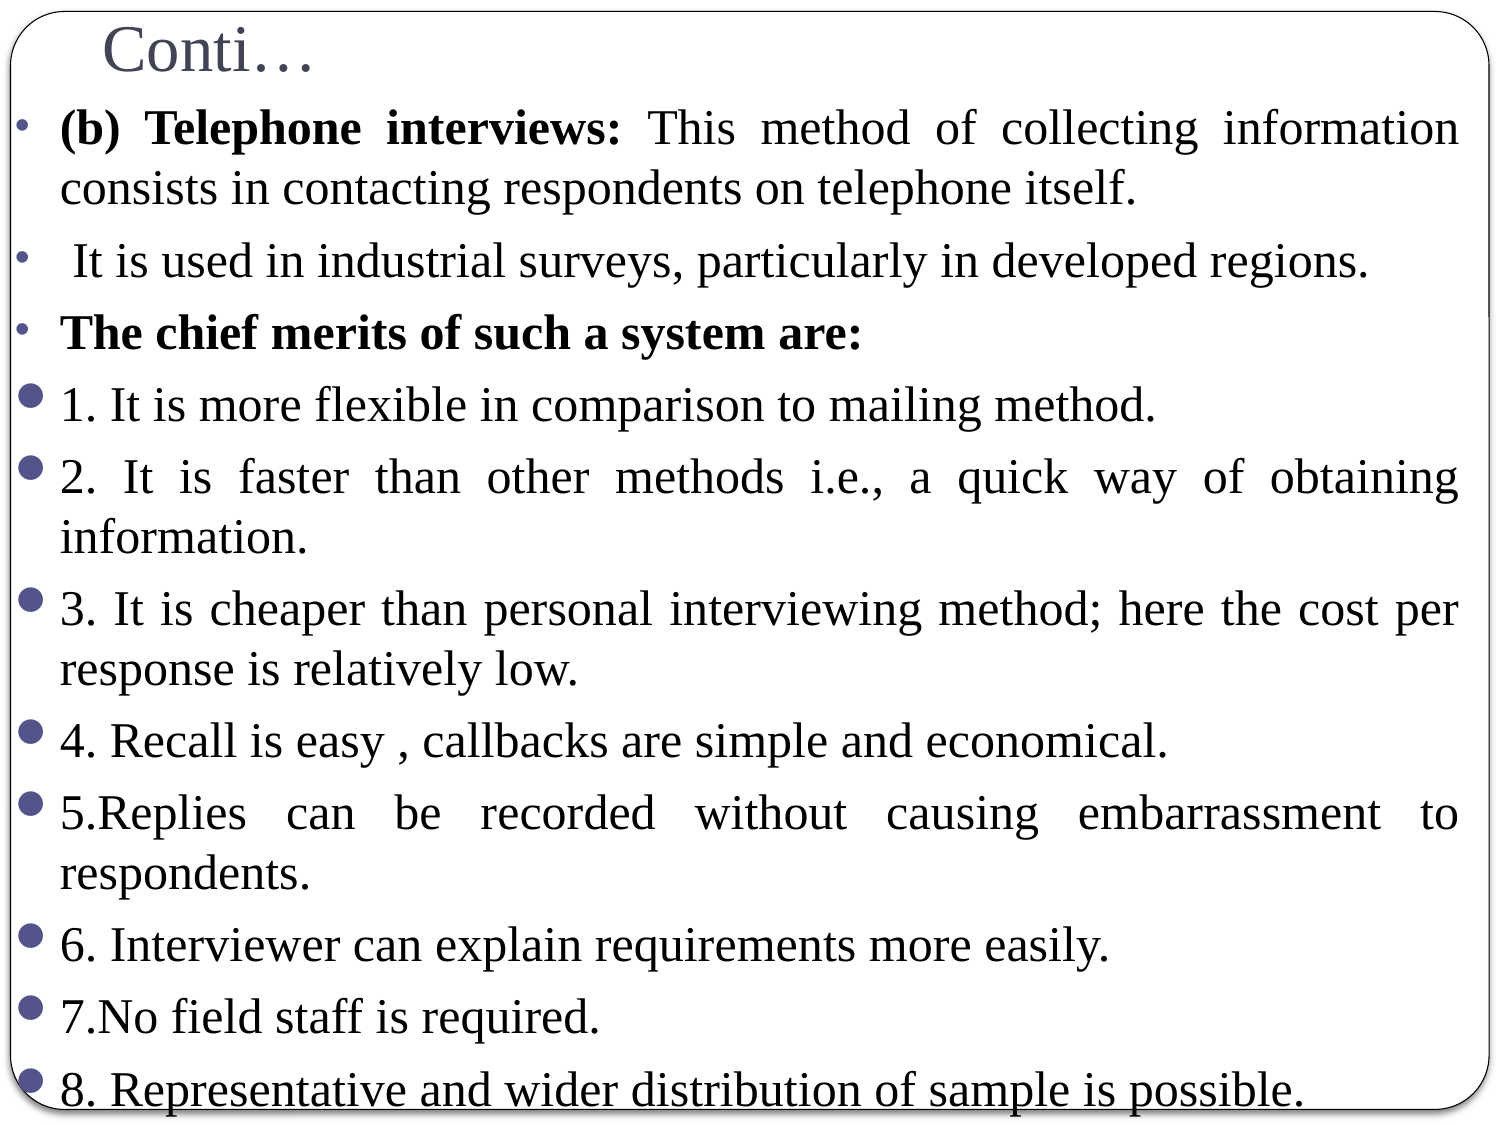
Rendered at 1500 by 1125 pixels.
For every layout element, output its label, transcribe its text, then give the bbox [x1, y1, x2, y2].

title Conti… [87, 24, 1425, 87]
list (b) Telephone interviews: This method of collecting information consists in contacting respondents on telephone itself. It is used in industrial surveys, particularly in developed regions. The chief merits of such a system are: 1. It is more flexible in comparison to mailing method. 2. It is faster than other methods i.e., a quick way of obtaining information. 3. It is cheaper than personal interviewing method; here the cost per response is relatively low. 4. Recall is easy , callbacks are simple and economical. 5.Replies can be recorded without causing embarrassment to respondents. 6. Interviewer can explain requirements more easily. 7.No field staff is required. 8. Representative and wider distribution of sample is possible. [0, 87, 1475, 1125]
